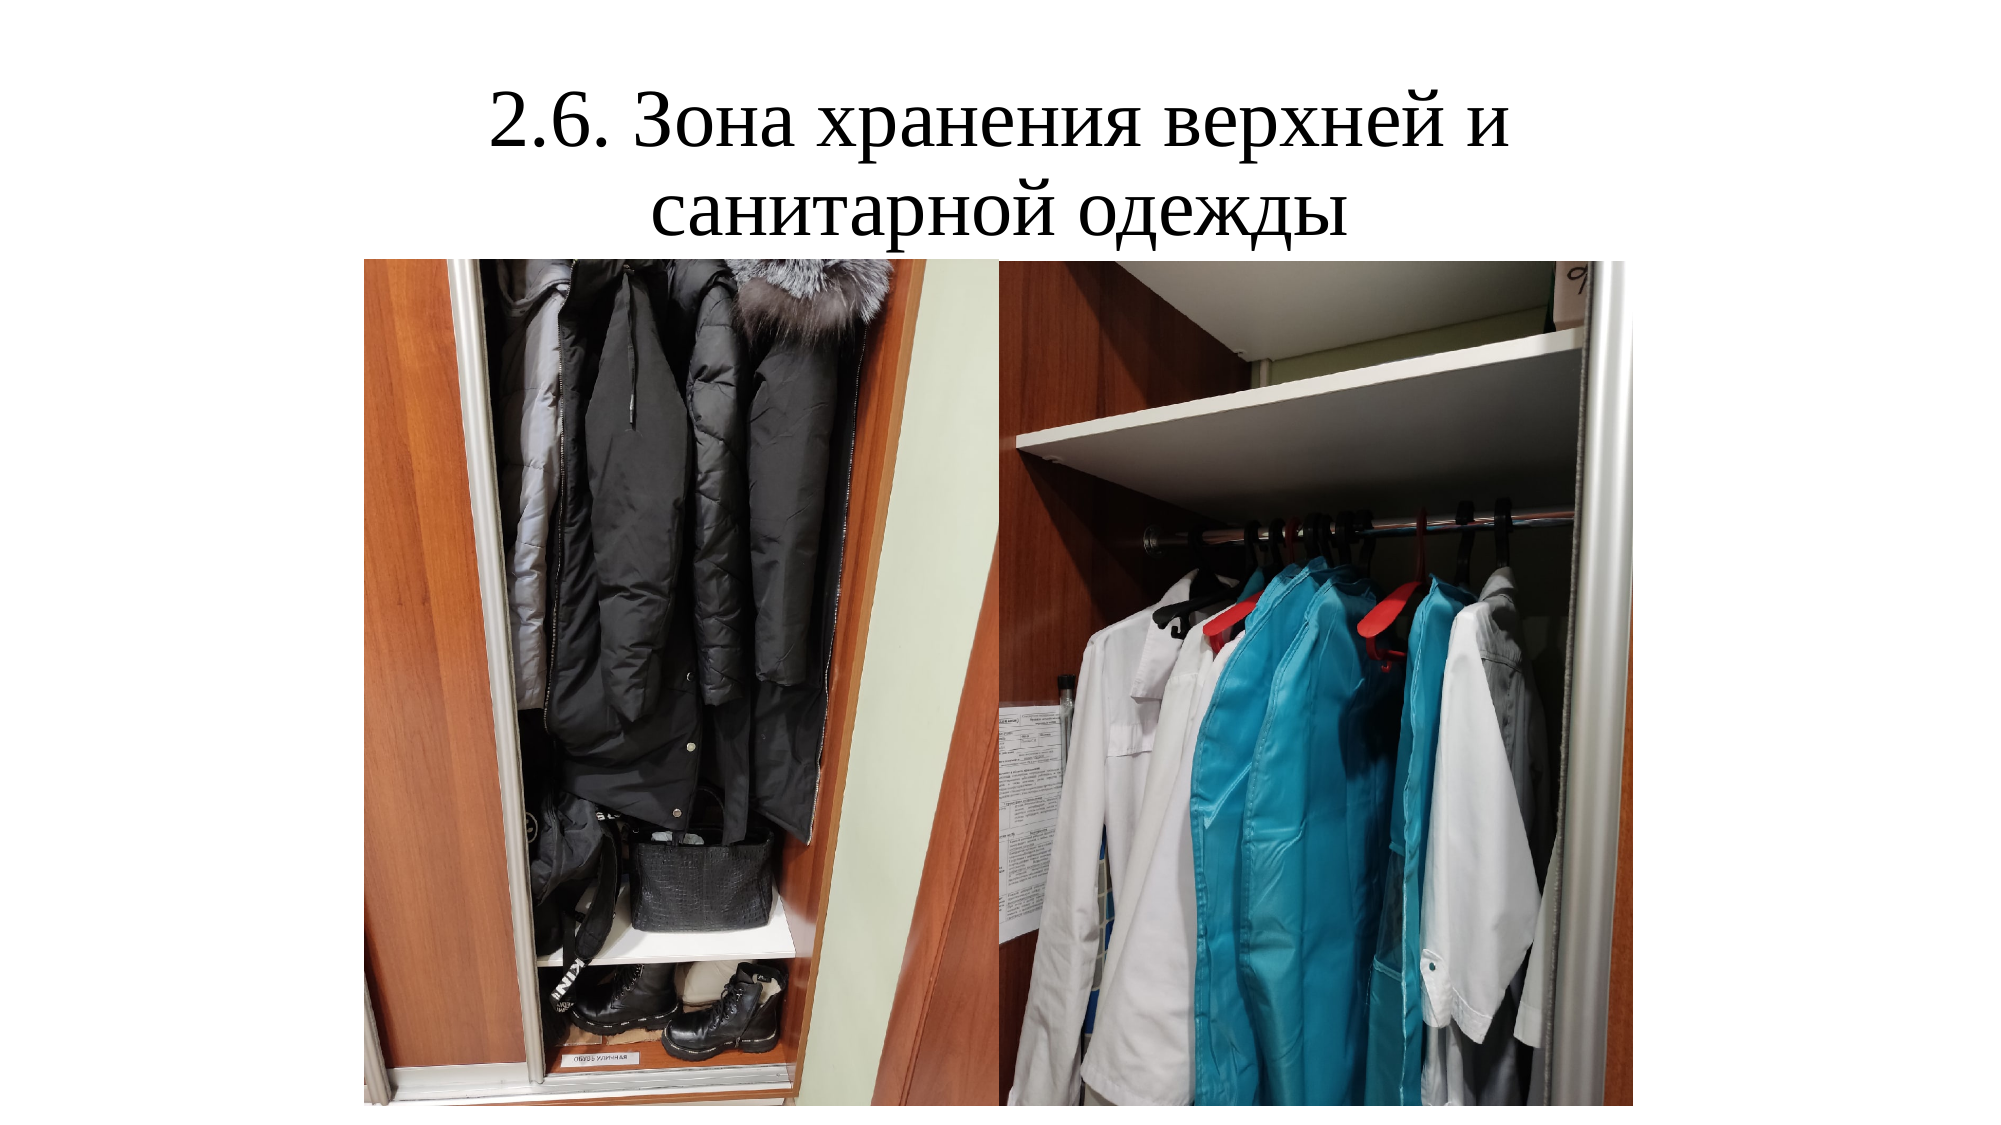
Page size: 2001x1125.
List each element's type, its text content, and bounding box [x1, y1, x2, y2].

picture [364, 259, 1633, 1106]
title 2.6. Зона хранения верхней и санитарной одежды [366, 66, 1634, 262]
